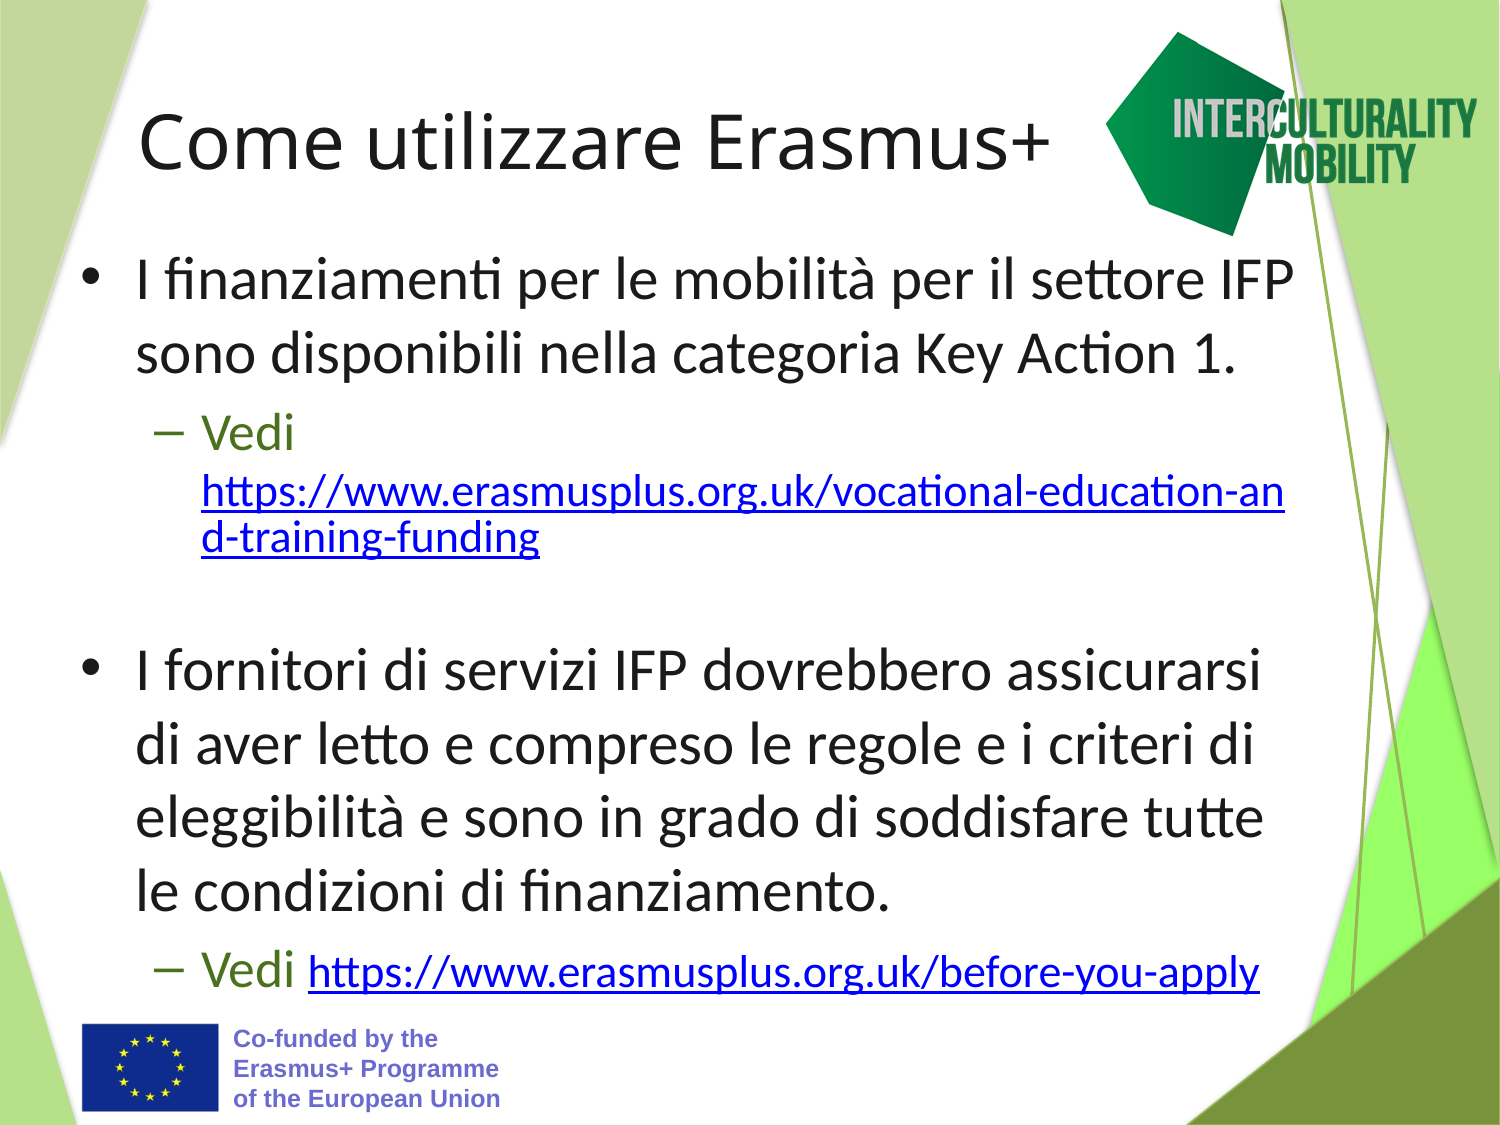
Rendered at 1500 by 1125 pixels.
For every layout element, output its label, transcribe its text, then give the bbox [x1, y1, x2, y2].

picture [238, 1096, 243, 1105]
picture [1104, 30, 1477, 237]
list I finanziamenti per le mobilità per il settore IFP sono disponibili nella categoria Key Action 1. Vedi https://www.erasmusplus.org.uk/vocational-education-and-training-funding I fornitori di servizi IFP dovrebbero assicurarsi di aver letto e compreso le regole e i criteri di eleggibilità e sono in grado di soddisfare tutte le condizioni di finanziamento. Vedi https://www.erasmusplus.org.uk/before-you-apply [64, 231, 1317, 974]
picture [238, 1032, 243, 1044]
title Come utilizzare Erasmus+ [110, 45, 1081, 231]
picture [53, 999, 243, 1125]
